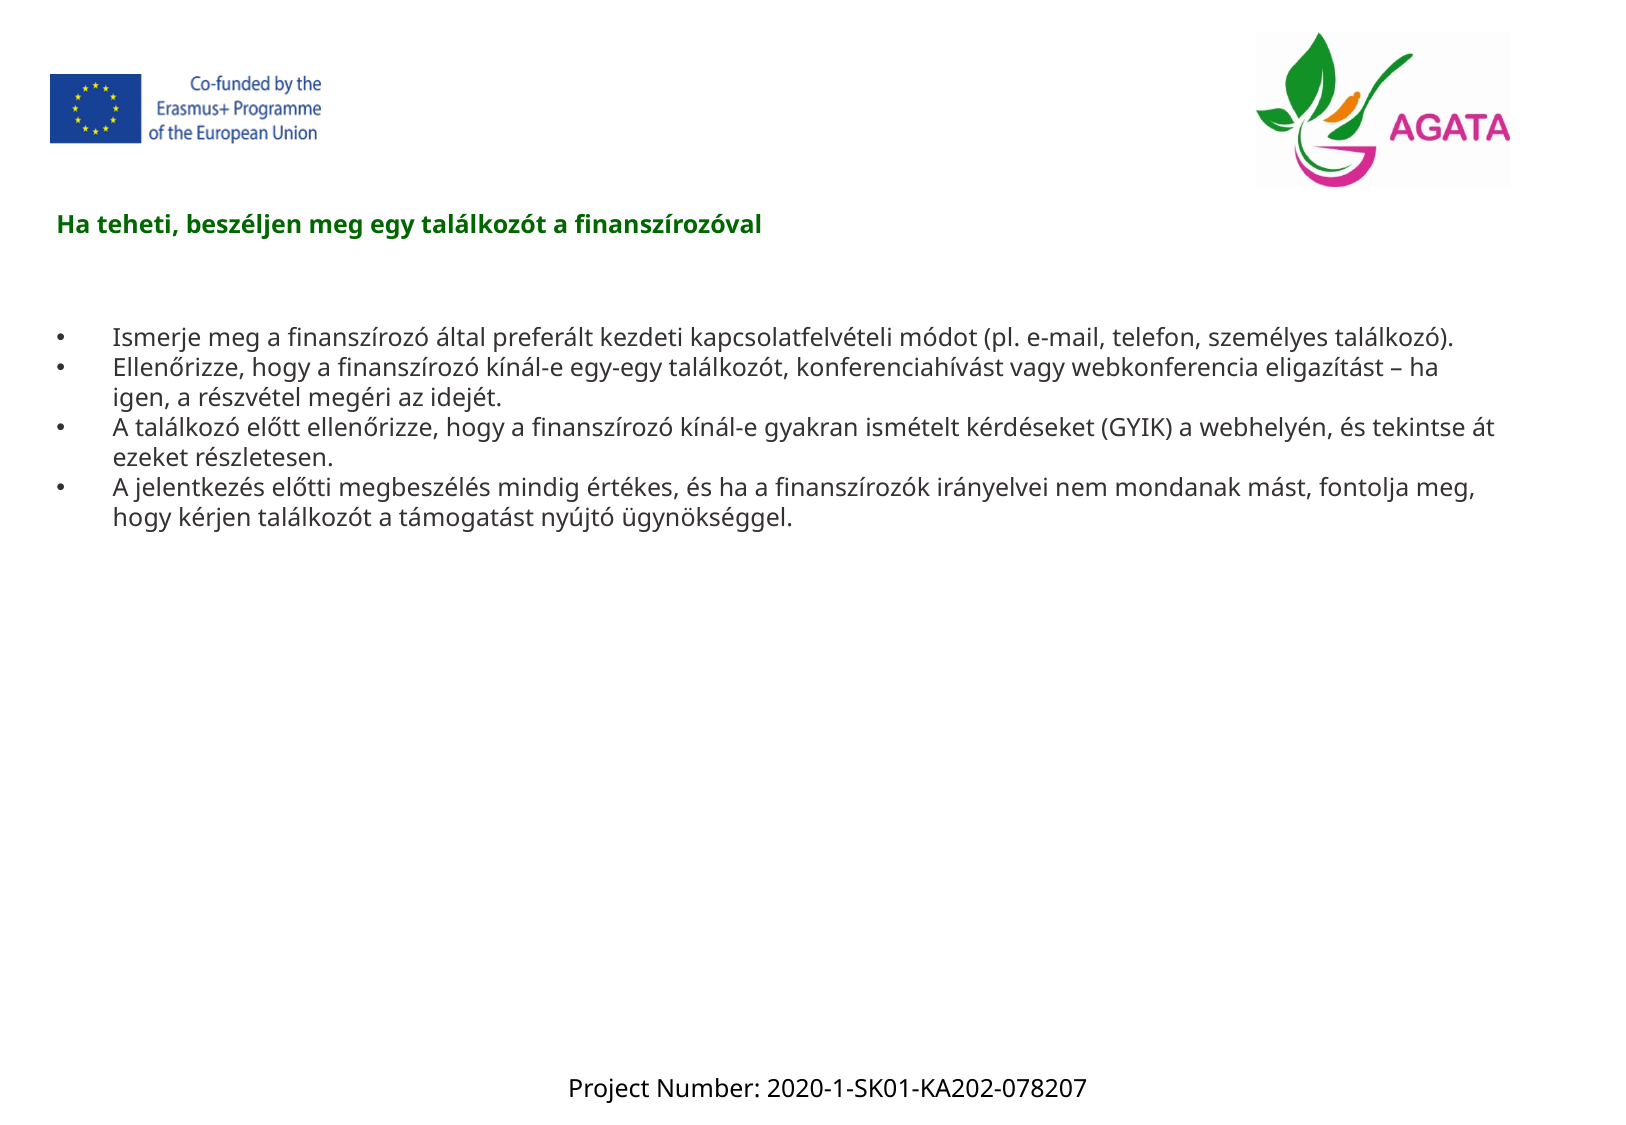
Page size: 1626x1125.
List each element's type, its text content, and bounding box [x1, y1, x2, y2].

picture [1256, 32, 1510, 187]
text_box Ha teheti, beszéljen meg egy találkozót a finanszírozóval [41, 200, 1358, 246]
picture [50, 74, 352, 144]
text_box Ismerje meg a finanszírozó által preferált kezdeti kapcsolatfelvételi módot (pl. e-mail, telefon, személyes találkozó). Ellenőrizze, hogy a finanszírozó kínál-e egy-egy találkozót, konferenciahívást vagy webkonferencia eligazítást – ha igen, a részvétel megéri az idejét. A találkozó előtt ellenőrizze, hogy a finanszírozó kínál-e gyakran ismételt kérdéseket (GYIK) a webhelyén, és tekintse át ezeket részletesen. A jelentkezés előtti megbeszélés mindig értékes, és ha a finanszírozók irányelvei nem mondanak mást, fontolja meg, hogy kérjen találkozót a támogatást nyújtó ügynökséggel. [41, 314, 1514, 539]
